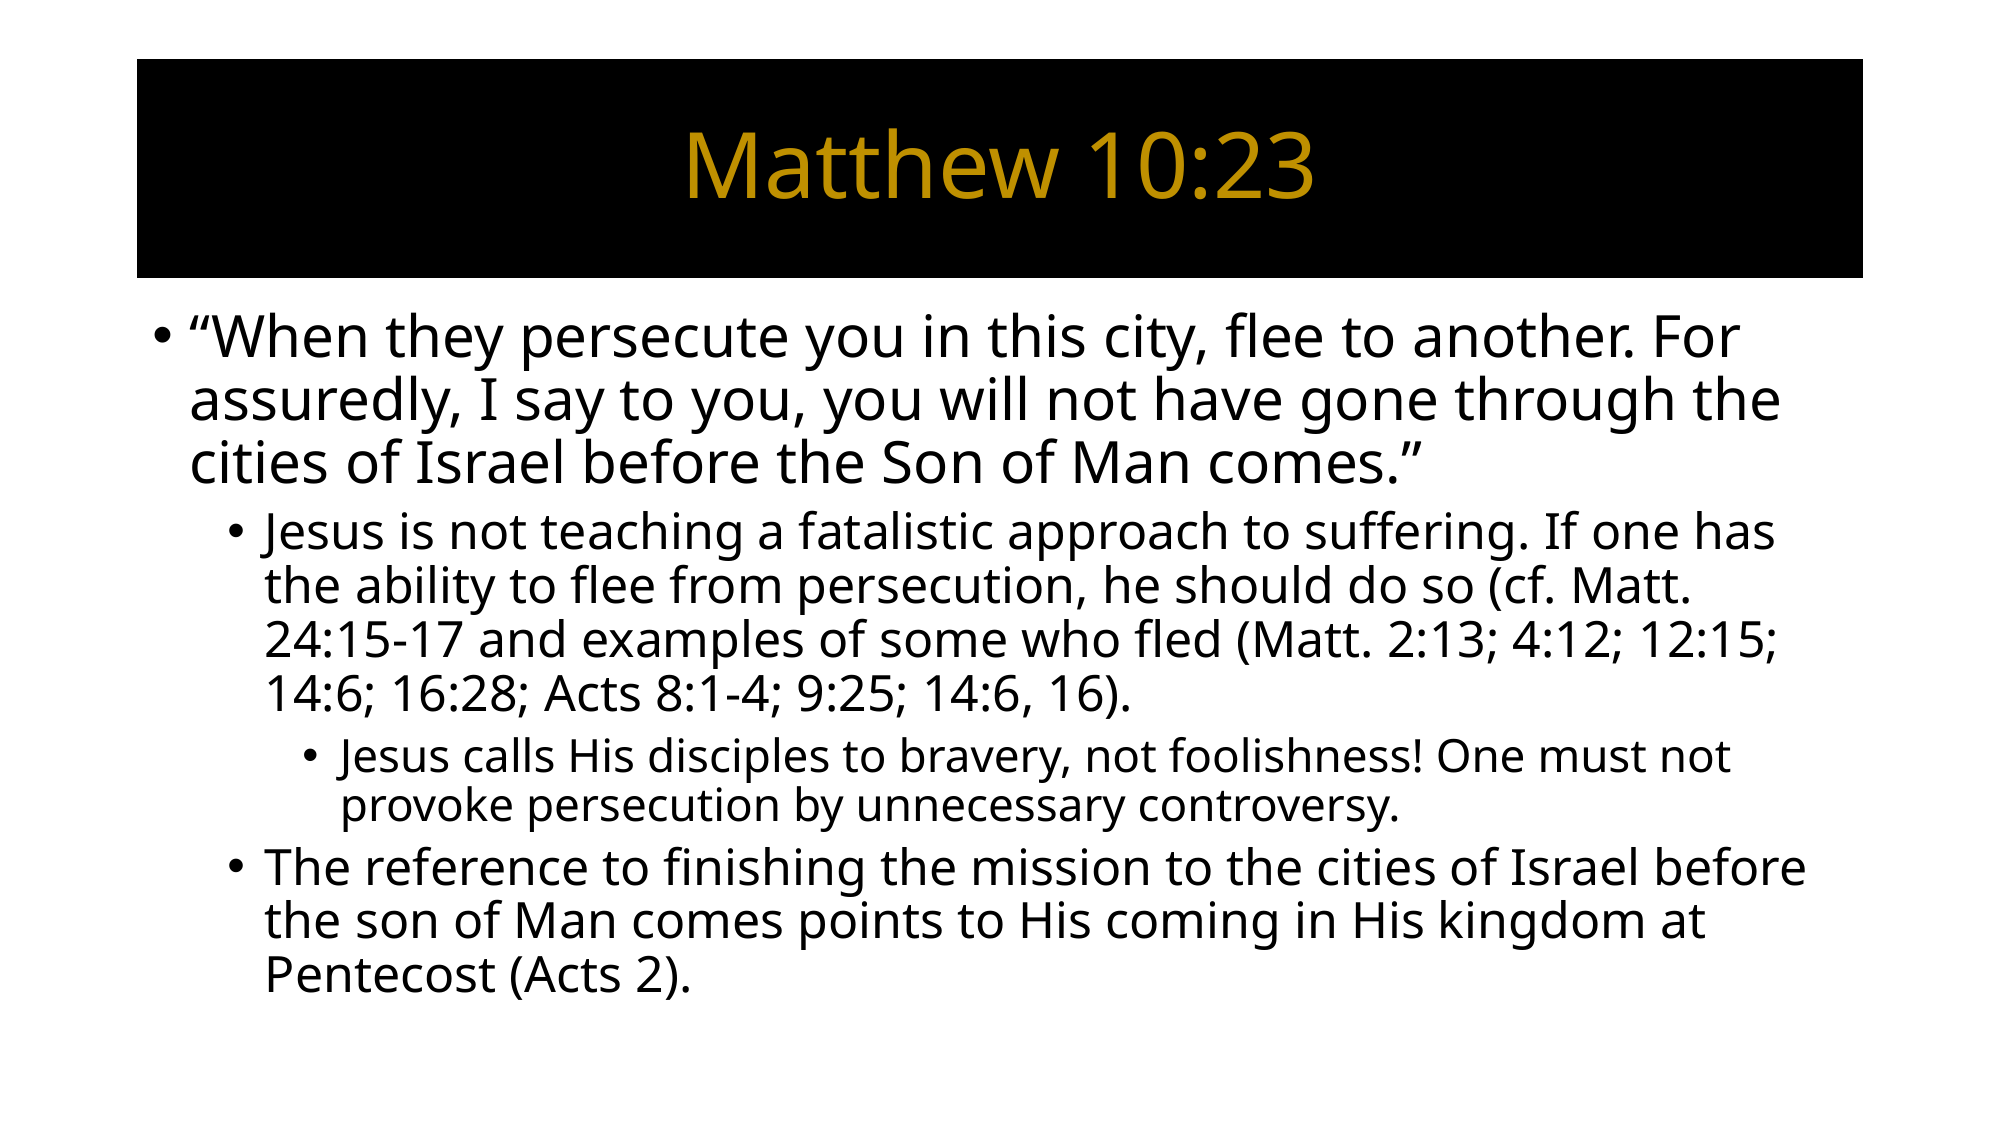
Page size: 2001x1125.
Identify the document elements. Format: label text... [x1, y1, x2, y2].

list “When they persecute you in this city, flee to another. For assuredly, I say to you, you will not have gone through the cities of Israel before the Son of Man comes.” Jesus is not teaching a fatalistic approach to suffering. If one has the ability to flee from persecution, he should do so (cf. Matt. 24:15-17 and examples of some who fled (Matt. 2:13; 4:12; 12:15; 14:6; 16:28; Acts 8:1-4; 9:25; 14:6, 16). Jesus calls His disciples to bravery, not foolishness! One must not provoke persecution by unnecessary controversy. The reference to finishing the mission to the cities of Israel before the son of Man comes points to His coming in His kingdom at Pentecost (Acts 2). [137, 299, 1863, 1014]
title Matthew 10:23 [137, 59, 1863, 278]
